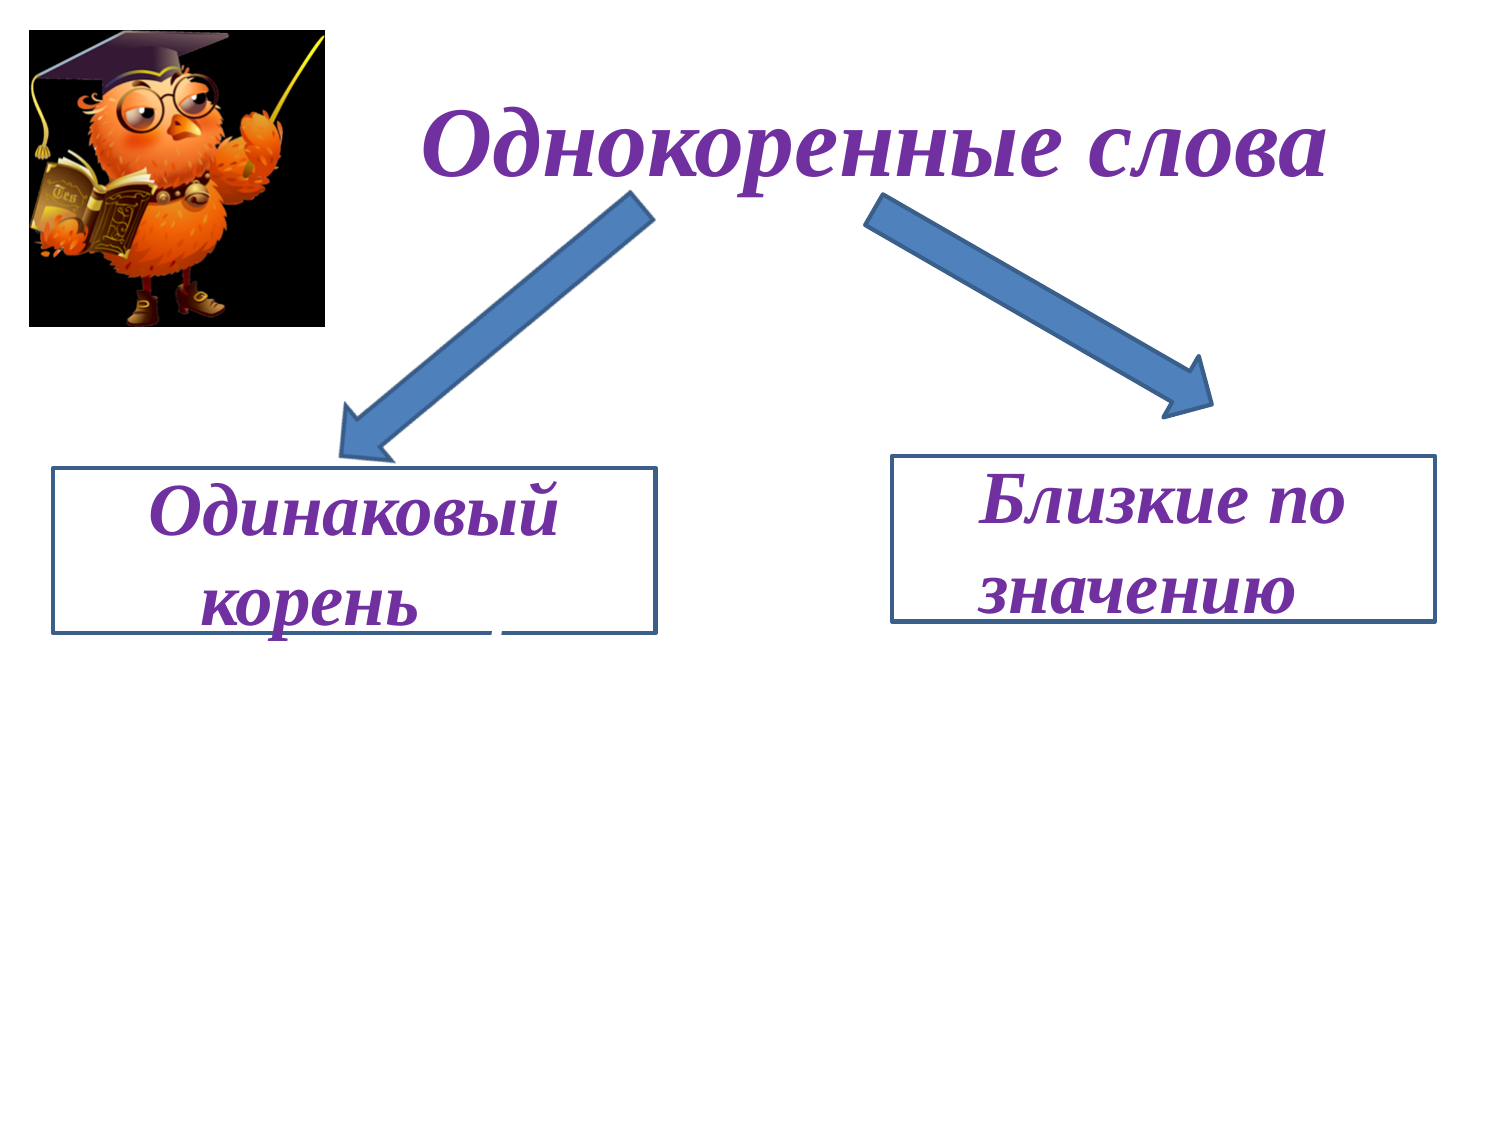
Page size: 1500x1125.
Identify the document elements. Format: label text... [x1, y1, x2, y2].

text_box [863, 192, 1214, 420]
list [316, 211, 671, 443]
text_box Близкие по значениюС [890, 454, 1437, 624]
picture [325, 443, 573, 532]
text_box Одинаковый коренькорень [51, 466, 658, 635]
picture [415, 122, 662, 211]
title Однокоренные слова [329, 42, 1425, 231]
picture [29, 30, 325, 328]
